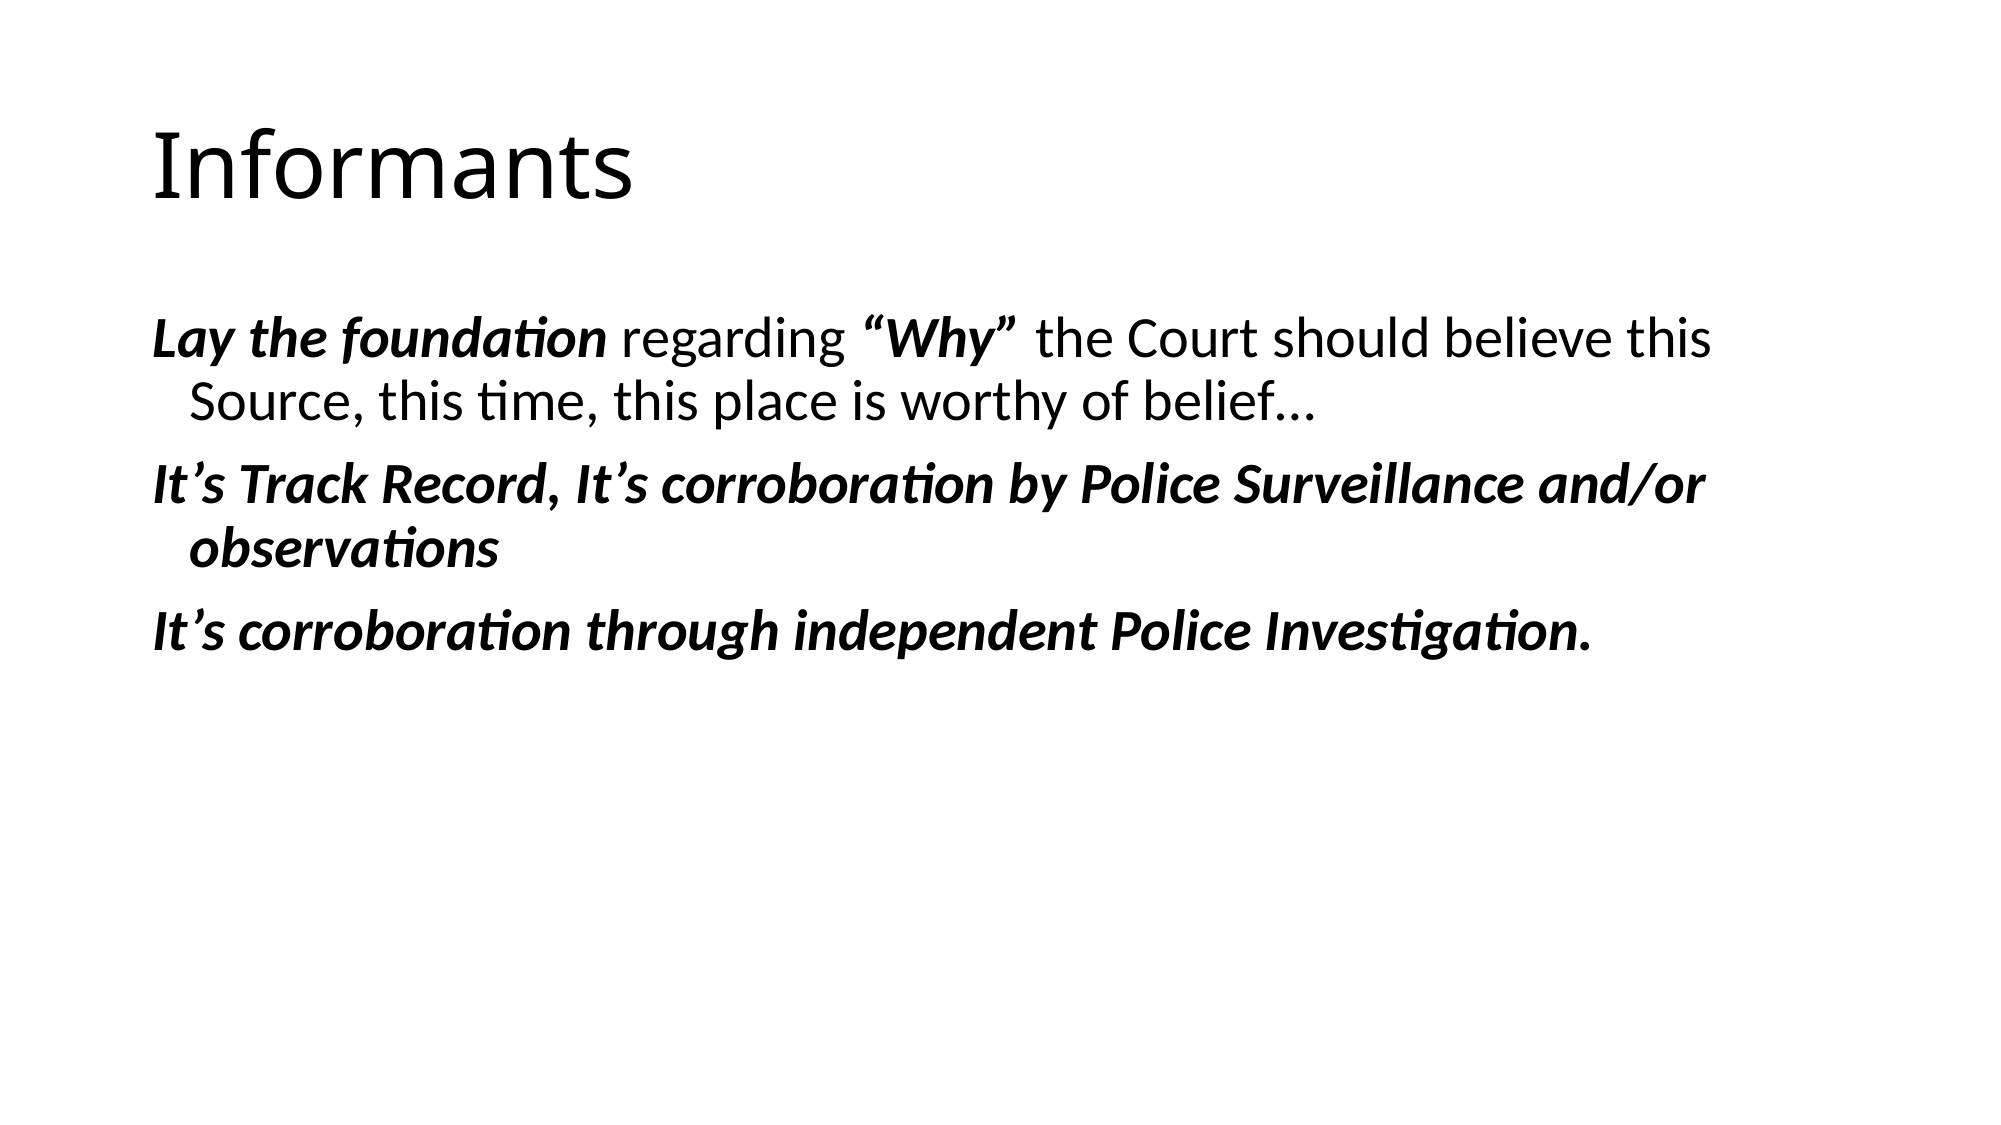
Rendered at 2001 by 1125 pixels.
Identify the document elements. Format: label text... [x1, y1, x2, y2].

list Lay the foundation regarding “Why” the Court should believe this Source, this time, this place is worthy of belief… It’s Track Record, It’s corroboration by Police Surveillance and/or observations It’s corroboration through independent Police Investigation. [137, 299, 1863, 1014]
title Informants [137, 59, 1863, 278]
